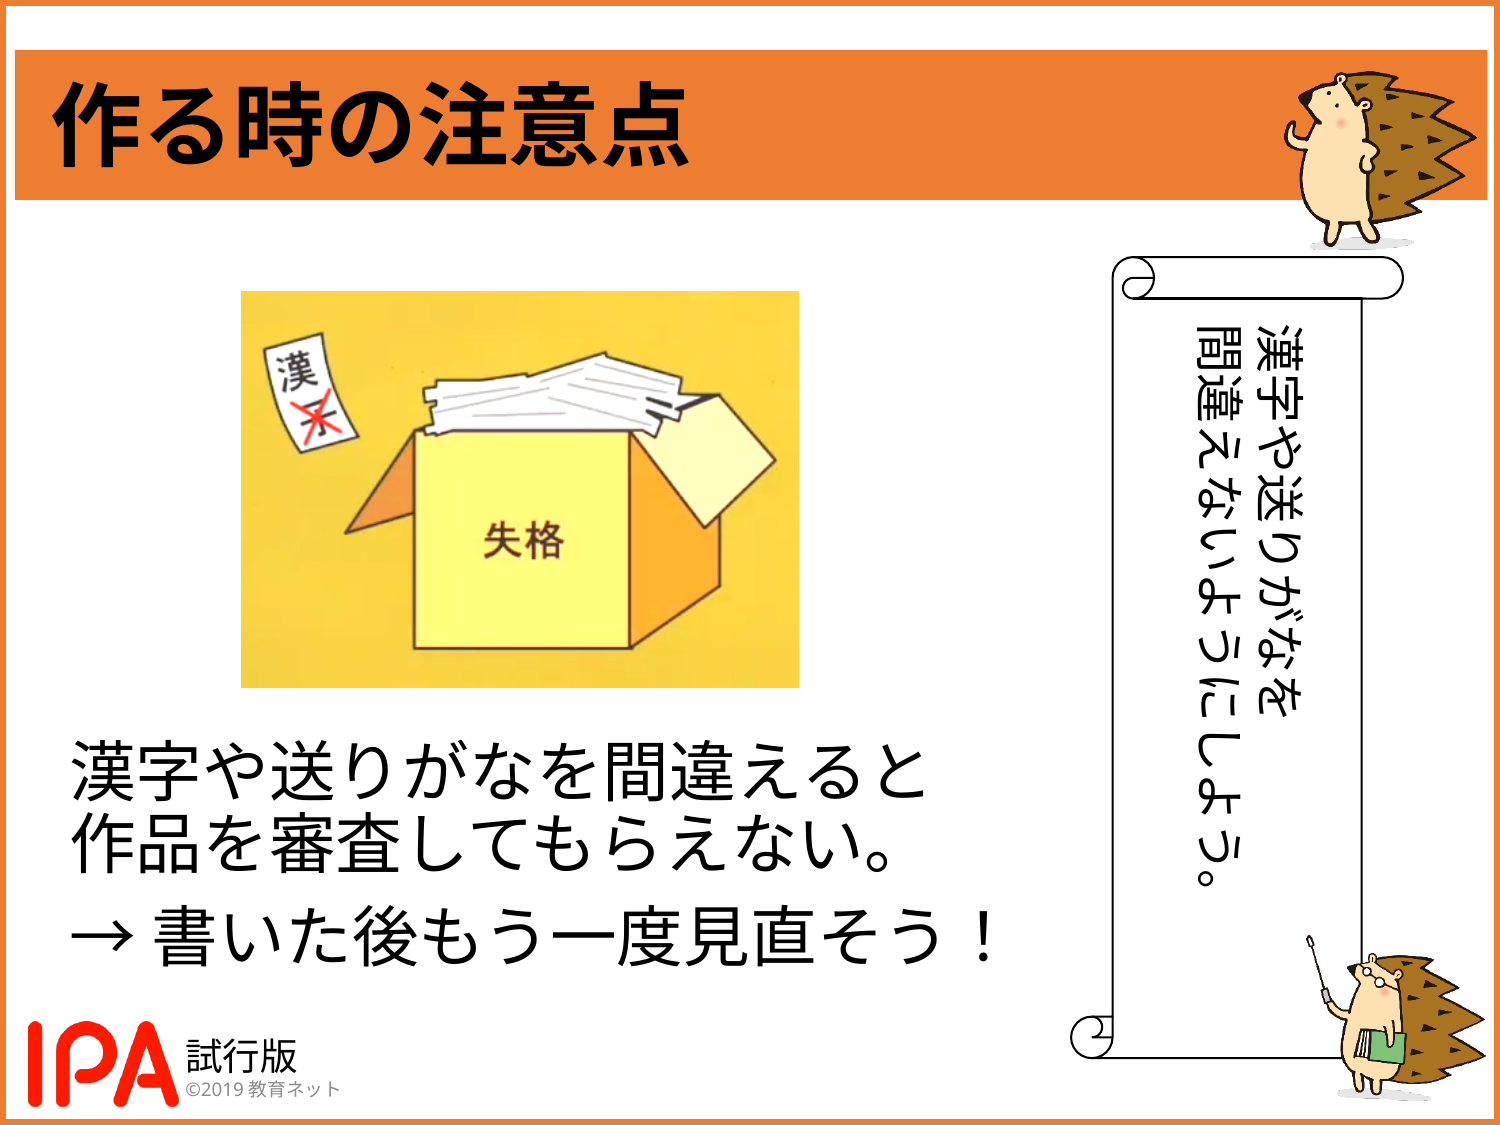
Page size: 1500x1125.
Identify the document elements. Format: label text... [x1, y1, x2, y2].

title 作る時の注意点 [35, 65, 1341, 195]
picture [28, 1021, 179, 1107]
picture [241, 291, 799, 688]
list 漢字や送りがなを間違えると 作品を審査してもらえない。 →書いた後もう一度見直そう！ [54, 730, 1071, 984]
picture [1284, 71, 1477, 250]
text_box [1071, 257, 1404, 1059]
picture [1306, 935, 1486, 1101]
